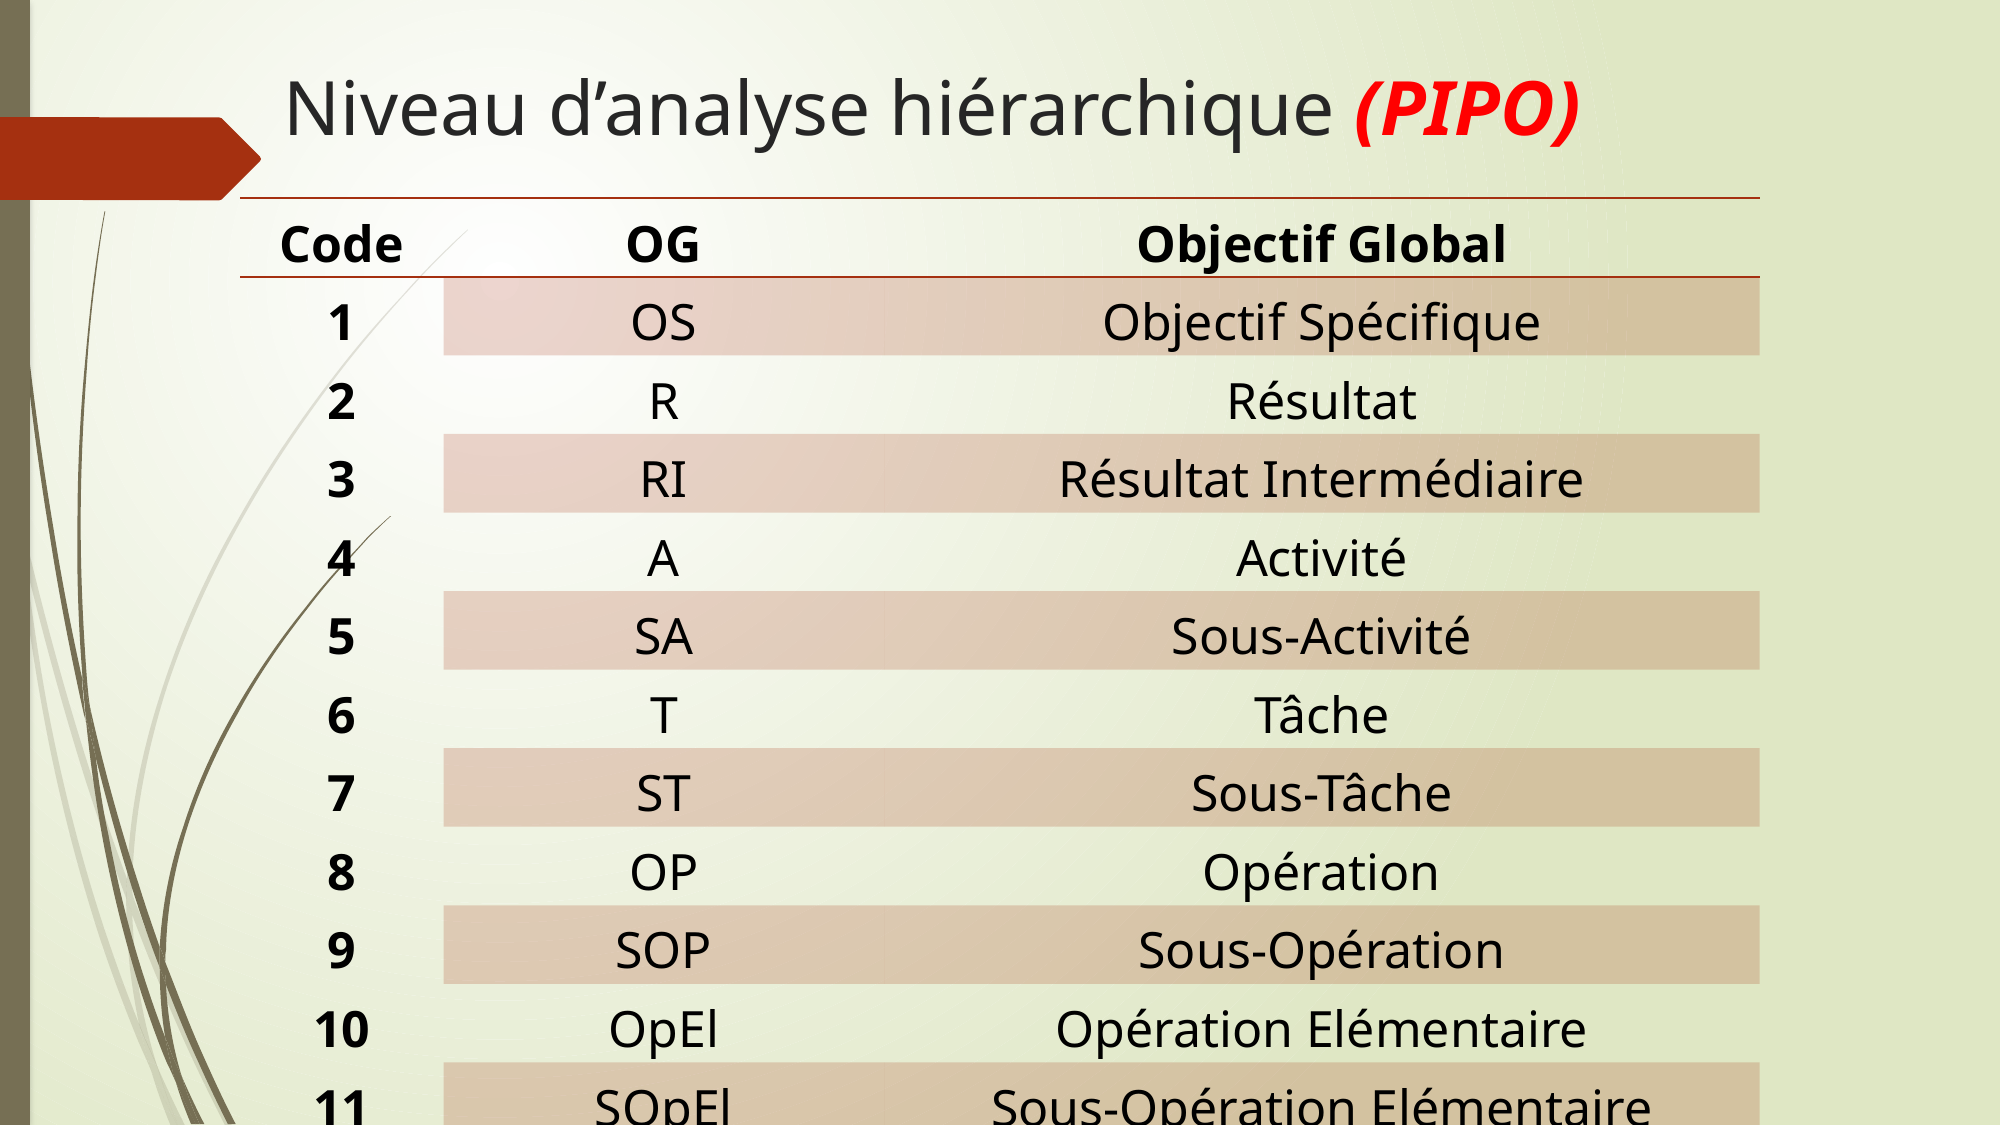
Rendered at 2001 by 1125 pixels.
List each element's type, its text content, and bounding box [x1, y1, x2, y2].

table_header OG [444, 199, 884, 276]
table_cell 11 [240, 1062, 444, 1125]
table_cell 2 [240, 355, 444, 434]
table_cell 8 [240, 827, 444, 905]
table_cell ST [444, 748, 884, 827]
table_cell Résultat [884, 355, 1760, 434]
table_cell R [444, 355, 884, 434]
table_cell 4 [240, 513, 444, 591]
table_cell Activité [884, 513, 1760, 591]
table_cell T [444, 670, 884, 748]
table_cell Sous-Tâche [884, 748, 1760, 827]
table_cell SA [444, 591, 884, 670]
table_cell SOP [444, 905, 884, 984]
table_cell Opération [884, 827, 1760, 905]
table_cell A [444, 513, 884, 591]
table_cell RI [444, 434, 884, 513]
table_cell 7 [240, 748, 444, 827]
table_cell 3 [240, 434, 444, 513]
table_cell Opération Elémentaire [884, 984, 1760, 1062]
table_cell SOpEl [444, 1062, 884, 1125]
table_header Code [240, 199, 444, 276]
table_cell OS [444, 278, 884, 355]
table_cell 9 [240, 905, 444, 984]
table_cell Sous-Opération Elémentaire [884, 1062, 1760, 1125]
table_cell OP [444, 827, 884, 905]
table_cell Tâche [884, 670, 1760, 748]
table_cell 5 [240, 591, 444, 670]
table_cell Sous-Activité [884, 591, 1760, 670]
table_cell Sous-Opération [884, 905, 1760, 984]
title Niveau d’analyse hiérarchique (PIPO) [269, 52, 1731, 182]
table_cell Résultat Intermédiaire [884, 434, 1760, 513]
table_header Objectif Global [884, 199, 1760, 276]
table_cell 1 [240, 278, 444, 355]
table_cell 10 [240, 984, 444, 1062]
table_cell OpEl [444, 984, 884, 1062]
table_cell Objectif Spécifique [884, 278, 1760, 355]
table_cell 6 [240, 670, 444, 748]
